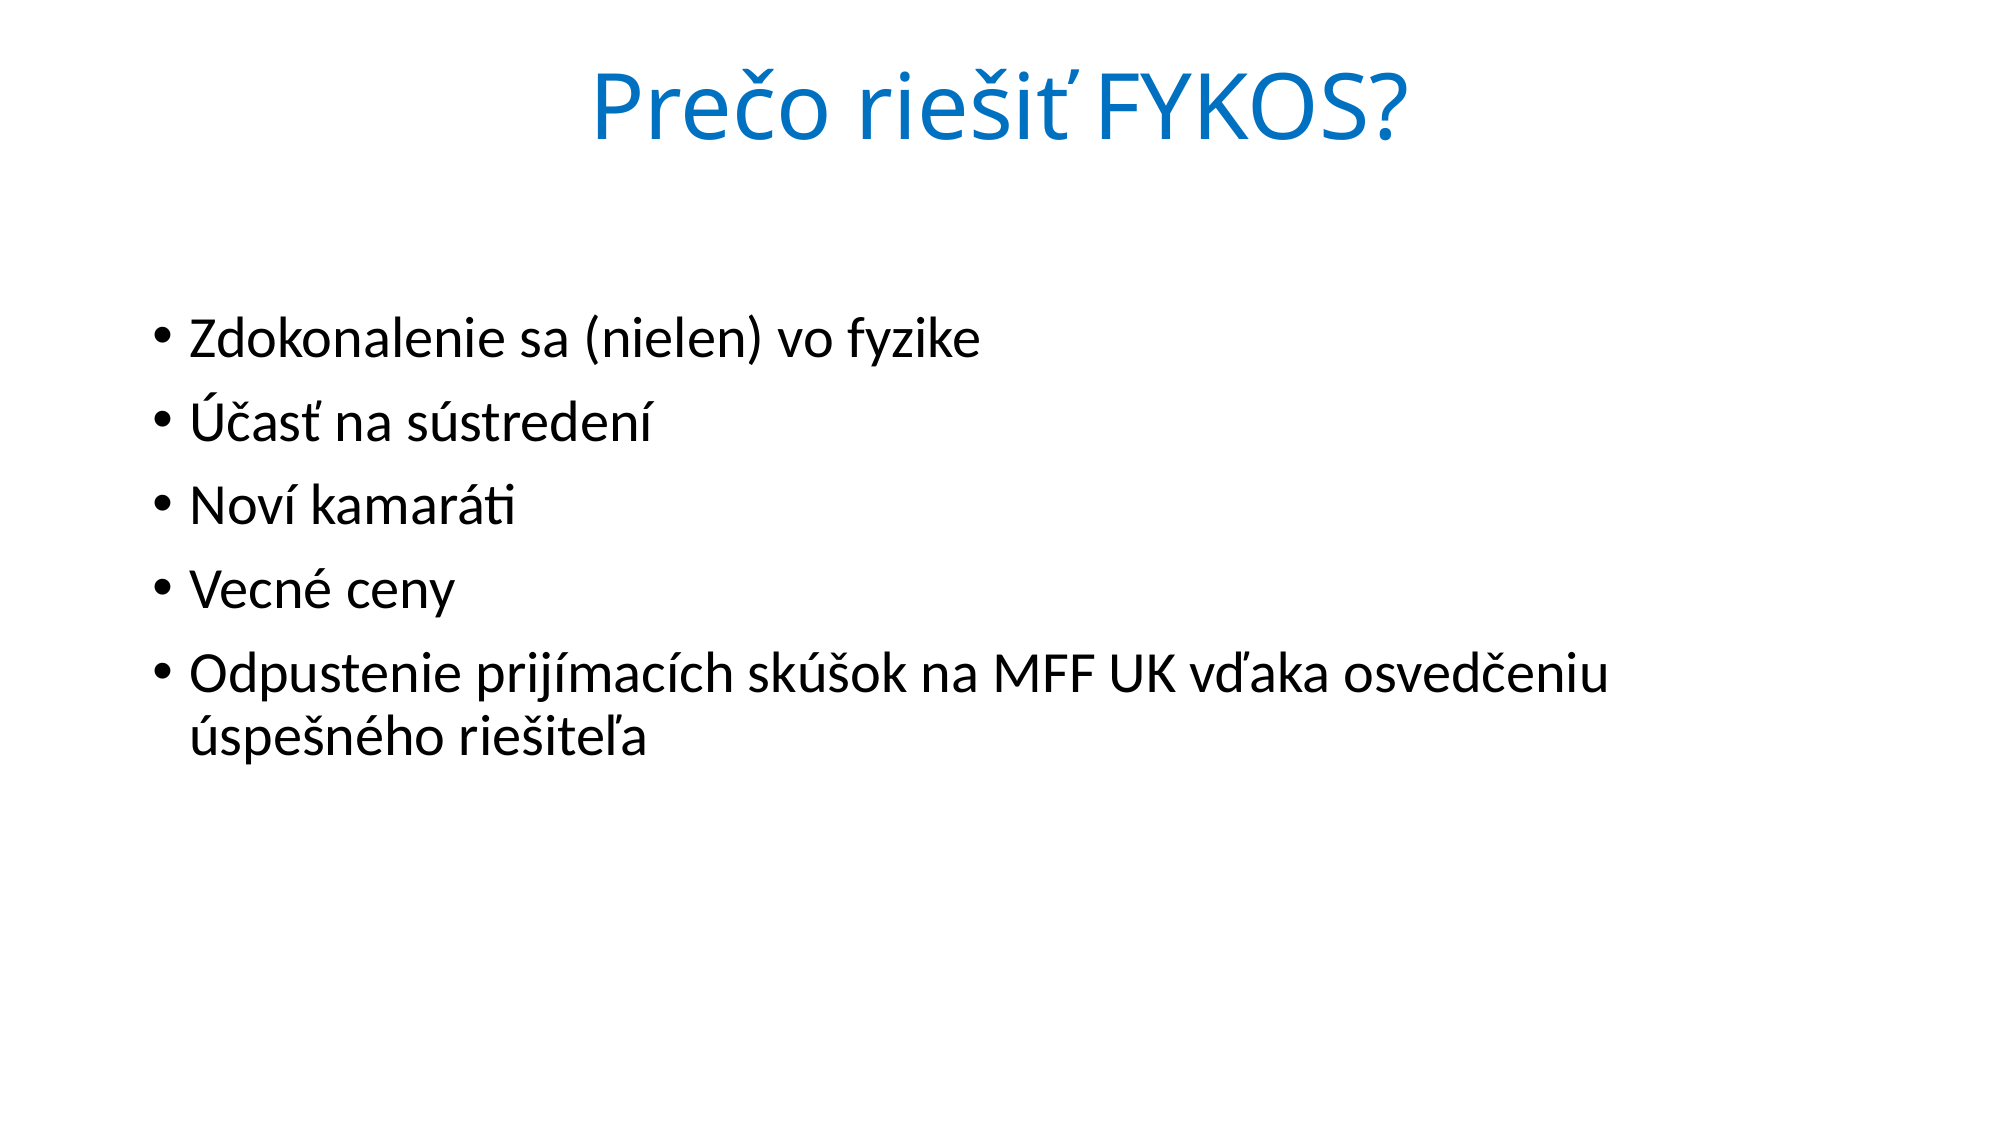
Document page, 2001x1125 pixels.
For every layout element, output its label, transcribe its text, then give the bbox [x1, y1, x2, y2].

text_box Prečo riešiť FYKOS? [137, 0, 1863, 219]
text_box Zdokonalenie sa (nielen) vo fyzike Účasť na sústredení Noví kamaráti Vecné ceny Odpustenie prijímacích skúšok na MFF UK vďaka osvedčeniu úspešného riešiteľa [137, 299, 1863, 1013]
